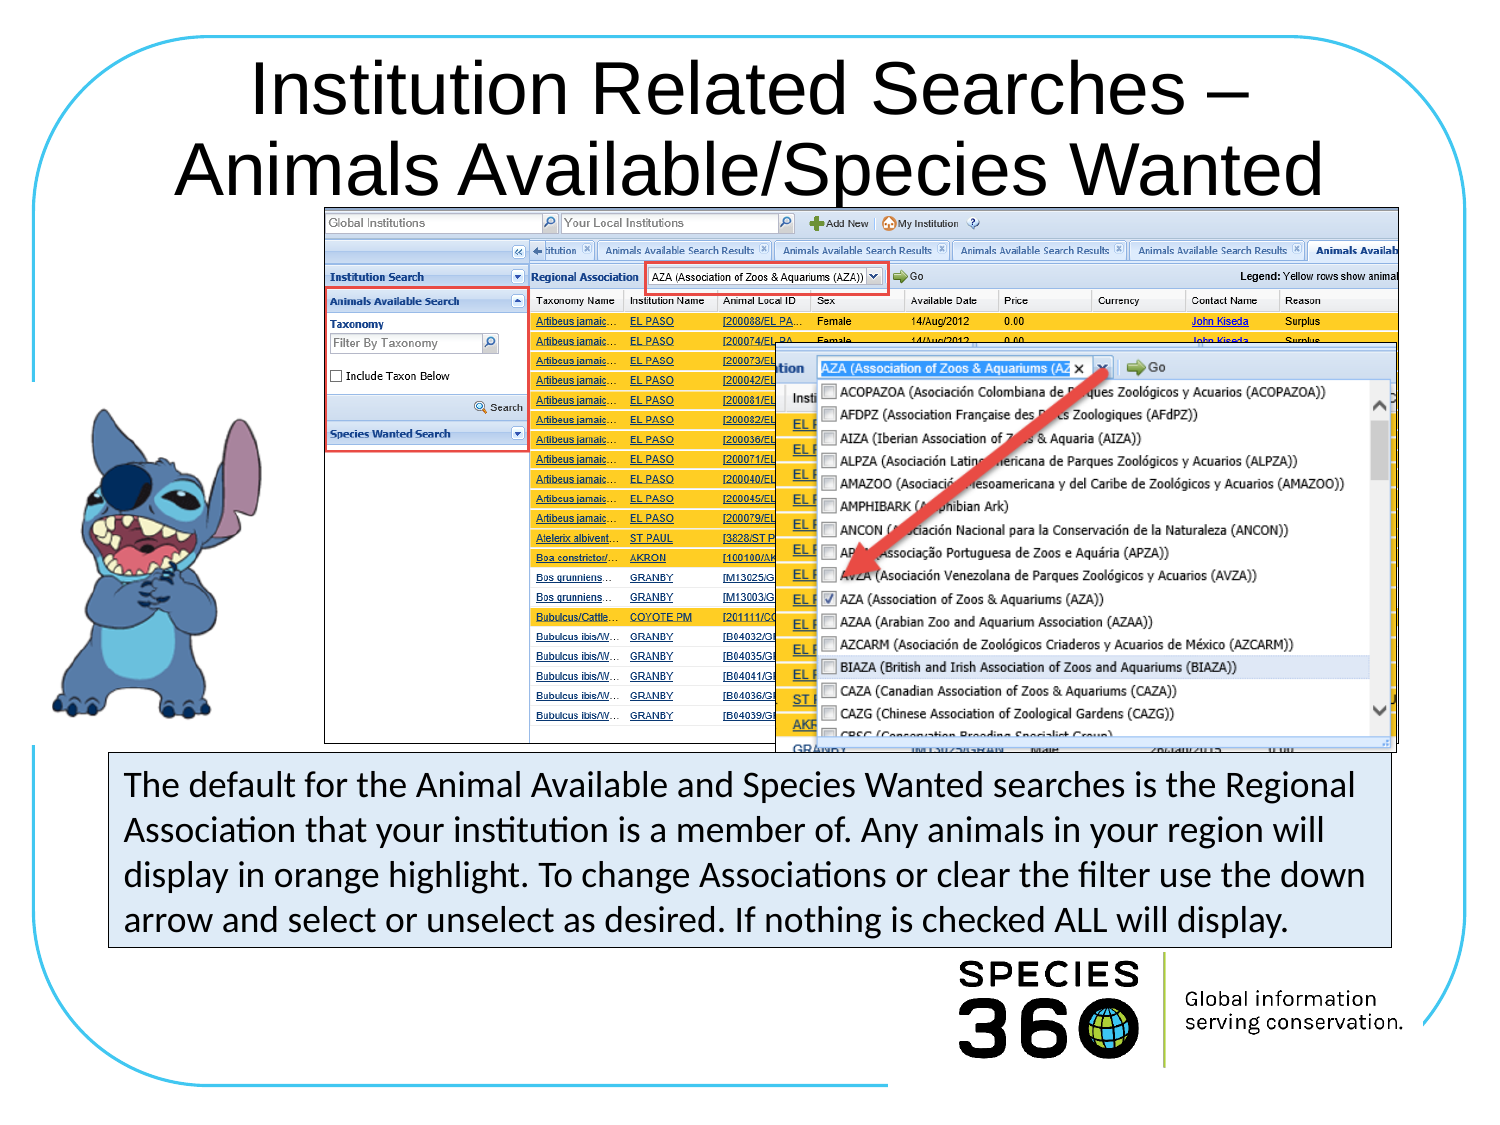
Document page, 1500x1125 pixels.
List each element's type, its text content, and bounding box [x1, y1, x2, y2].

picture [324, 207, 1399, 753]
picture [954, 944, 1407, 1075]
title Institution Related Searches – Animals Available/Species Wanted [103, 21, 1397, 240]
picture [12, 382, 298, 745]
text_box The default for the Animal Available and Species Wanted searches is the Regional Association that your institution is a member of. Any animals in your region will display in orange highlight. To change Associations or clear the filter use the down arrow and select or unselect as desired. If nothing is checked ALL will display. [108, 752, 1392, 948]
